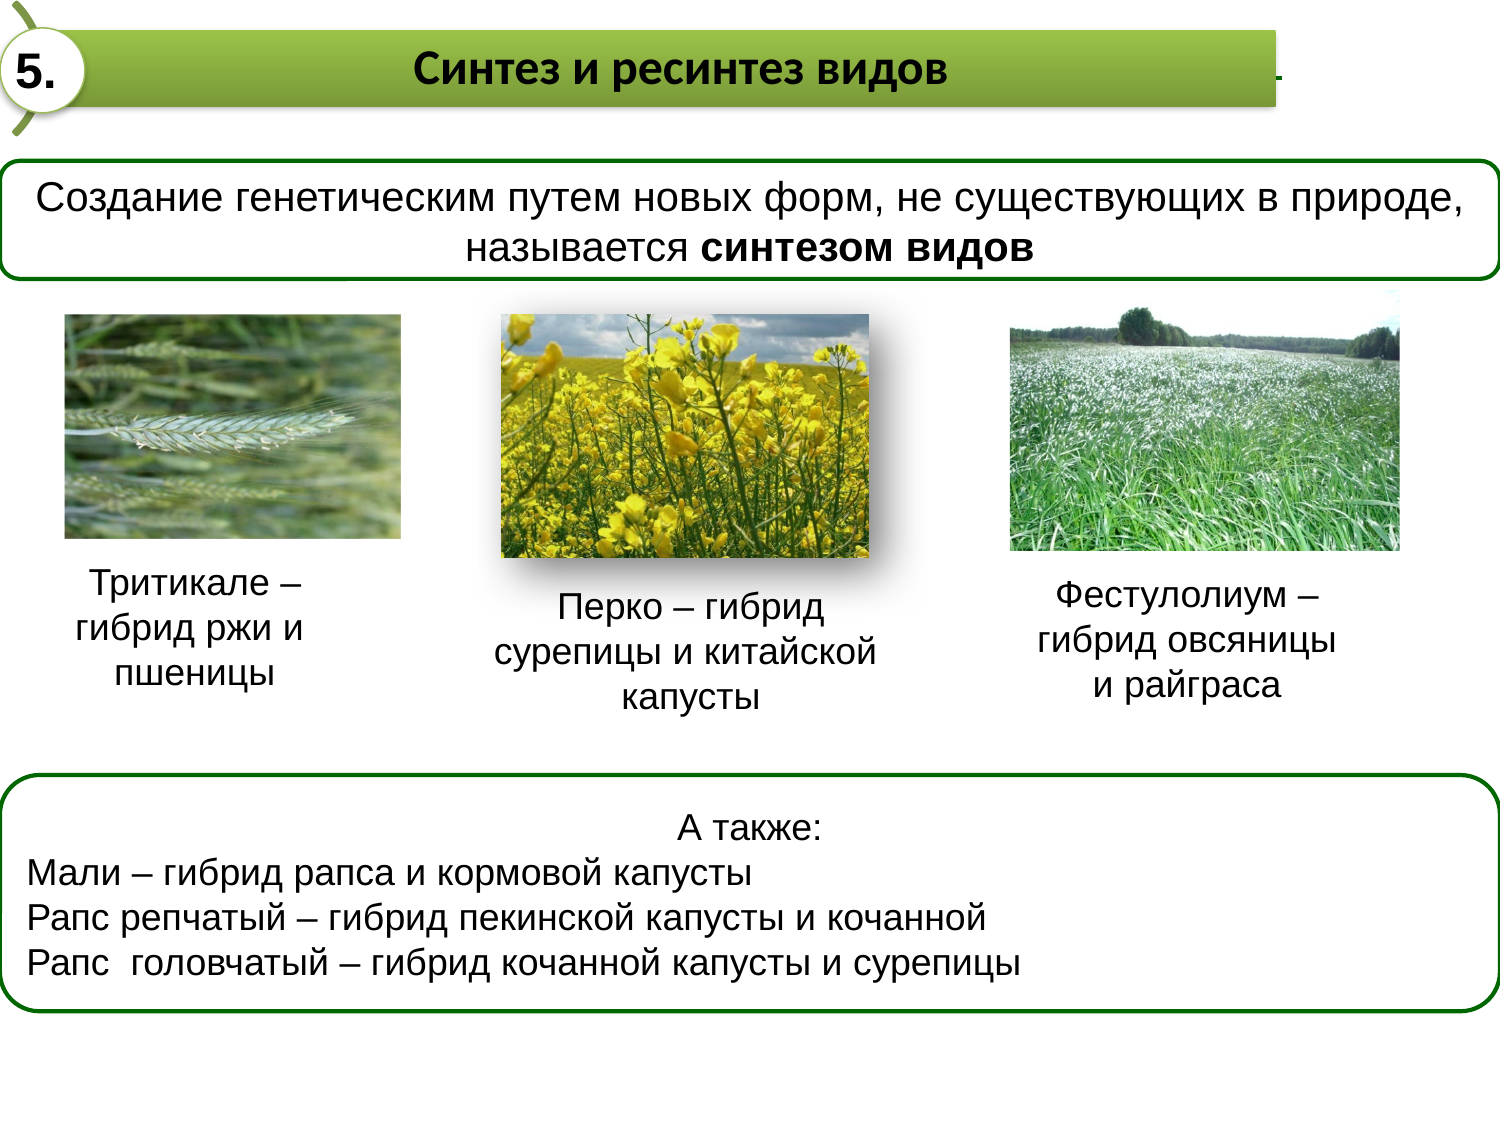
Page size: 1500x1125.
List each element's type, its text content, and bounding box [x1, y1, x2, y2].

picture [65, 258, 400, 595]
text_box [0, 0, 1276, 138]
text_box Перко – гибрид сурепицы и китайской капусты [478, 574, 904, 724]
picture [501, 314, 869, 558]
picture [1009, 290, 1400, 551]
text_box Фестулолиум – гибрид овсяницы и райграса [1009, 562, 1365, 713]
text_box Создание генетическим путем новых форм, не существующих в природе, называется синтезом видов [0, 158, 1500, 282]
text_box А также: Мали – гибрид рапса и кормовой капусты Рапс репчатый – гибрид пекинской капусты и кочанной Рапс головчатый – гибрид кочанной капусты и сурепицы [0, 772, 1500, 1014]
text_box Тритикале – гибрид ржи и пшеницы [41, 550, 349, 701]
